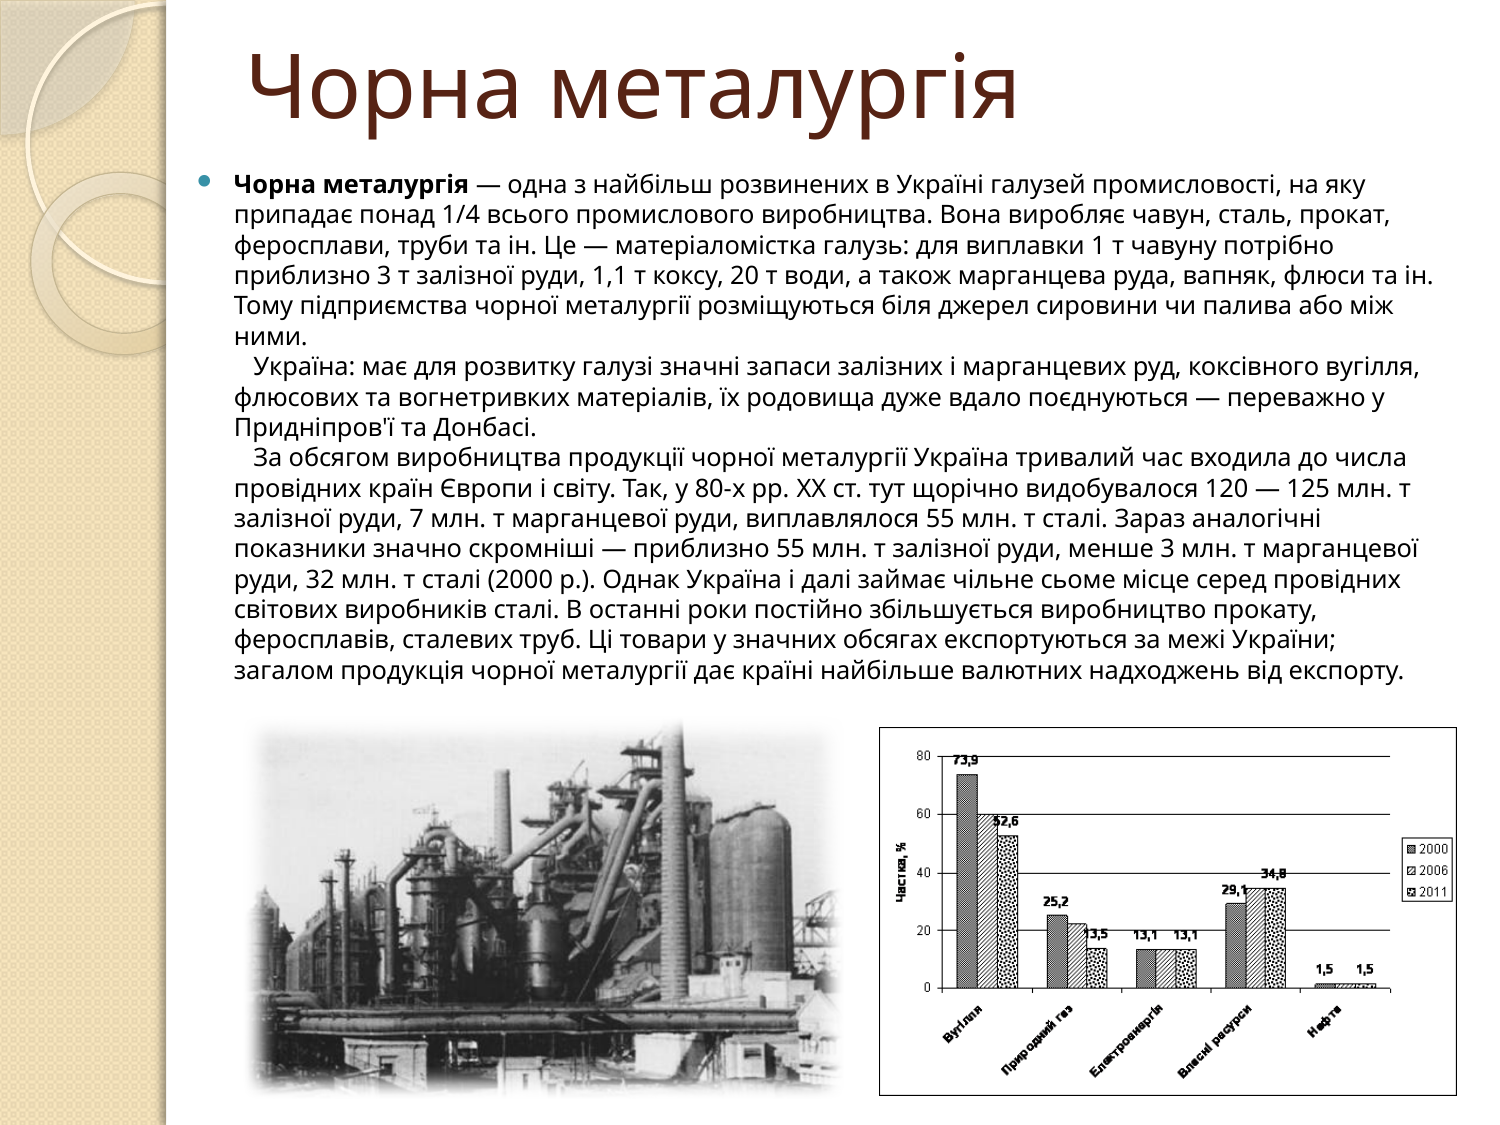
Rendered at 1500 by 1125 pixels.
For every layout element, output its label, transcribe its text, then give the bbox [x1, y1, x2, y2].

picture [879, 727, 1458, 1097]
picture [241, 715, 845, 1100]
list Чорна металургія — одна з найбільш розвинених в Україні галузей промисловості, на яку припадає понад 1/4 всього промислового виробництва. Вона виробляє чавун, сталь, прокат, феросплави, труби та ін. Це — матеріаломістка галузь: для виплавки 1 т чавуну потрібно приблизно 3 т залізної руди, 1,1 т коксу, 20 т води, а також марганцева руда, вапняк, флюси та ін. Тому підприємства чорної металургії розміщуються біля джерел сировини чи палива або між ними. Україна: має для розвитку галузі значні запаси залізних і марганцевих руд, коксівного вугілля, флюсових та вогнетривких матеріалів, їх родовища дуже вдало поєднуються — переважно у Придніпров'ї та Донбасі. За обсягом виробництва продукції чорної металургії Україна тривалий час входила до числа провідних країн Європи і світу. Так, у 80-х рр. XX ст. тут щорічно видобувалося 120 — 125 млн. т залізної руди, 7 млн. т марганцевої руди, виплавлялося 55 млн. т сталі. Зараз аналогічні показники значно скромніші — приблизно 55 млн. т залізної руди, менше 3 млн. т марганцевої руди, 32 млн. т сталі (2000 р.). Однак Україна і далі займає чільне сьоме місце серед провідних світових виробників сталі. В останні роки постійно збільшується виробництво прокату, феросплавів, сталевих труб. Ці товари у значних обсягах експортуються за межі України; загалом продукція чорної металургії дає країні найбільше валютних надходжень від експорту. [171, 160, 1459, 728]
title Чорна металургія [230, 0, 1461, 167]
